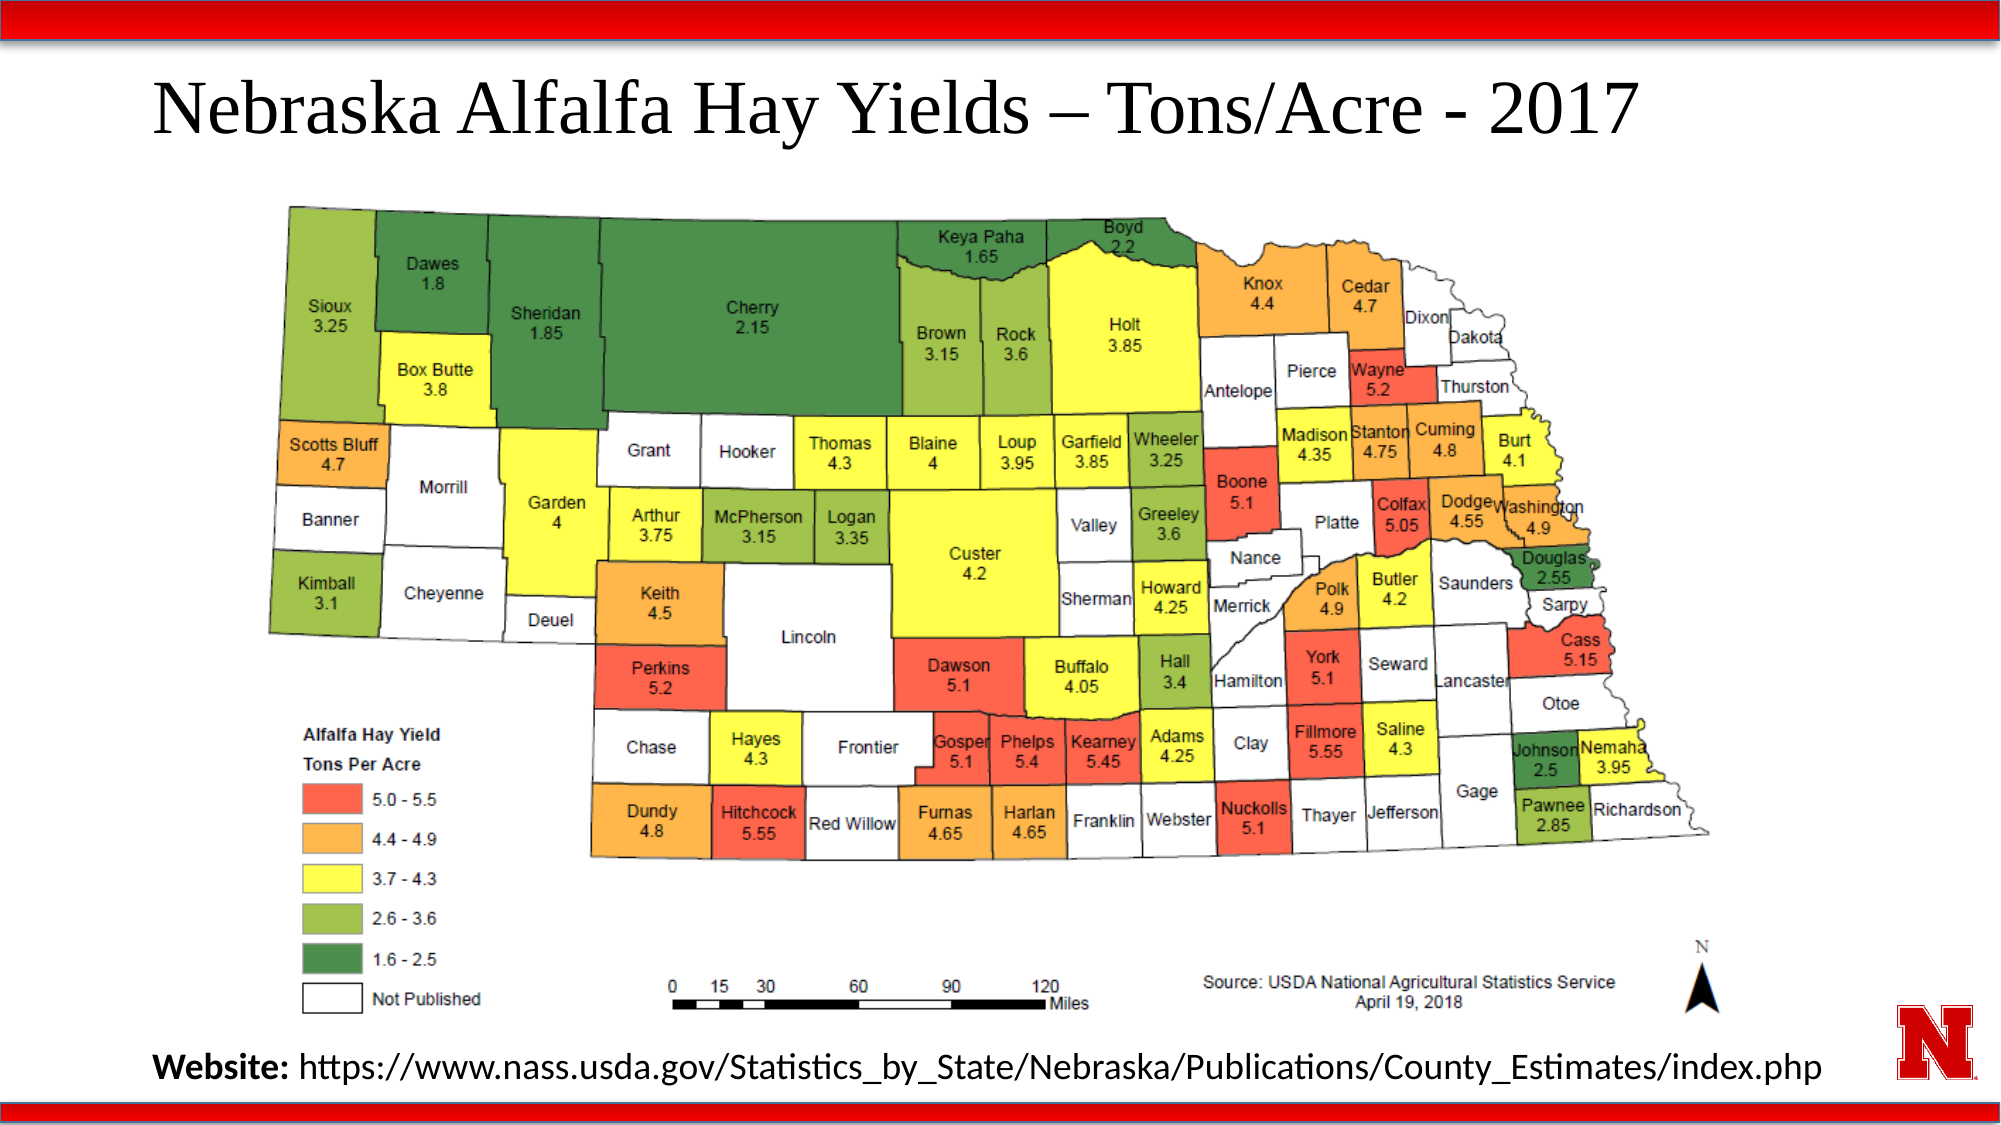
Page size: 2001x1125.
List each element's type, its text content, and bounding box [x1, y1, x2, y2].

picture [260, 195, 1740, 1021]
title Nebraska Alfalfa Hay Yields – Tons/Acre - 2017 [137, 59, 1863, 158]
text_box Website: https://www.nass.usda.gov/Statistics_by_State/Nebraska/Publications/County_Estimates/index.php [137, 1034, 1850, 1095]
picture [1897, 1005, 1978, 1080]
